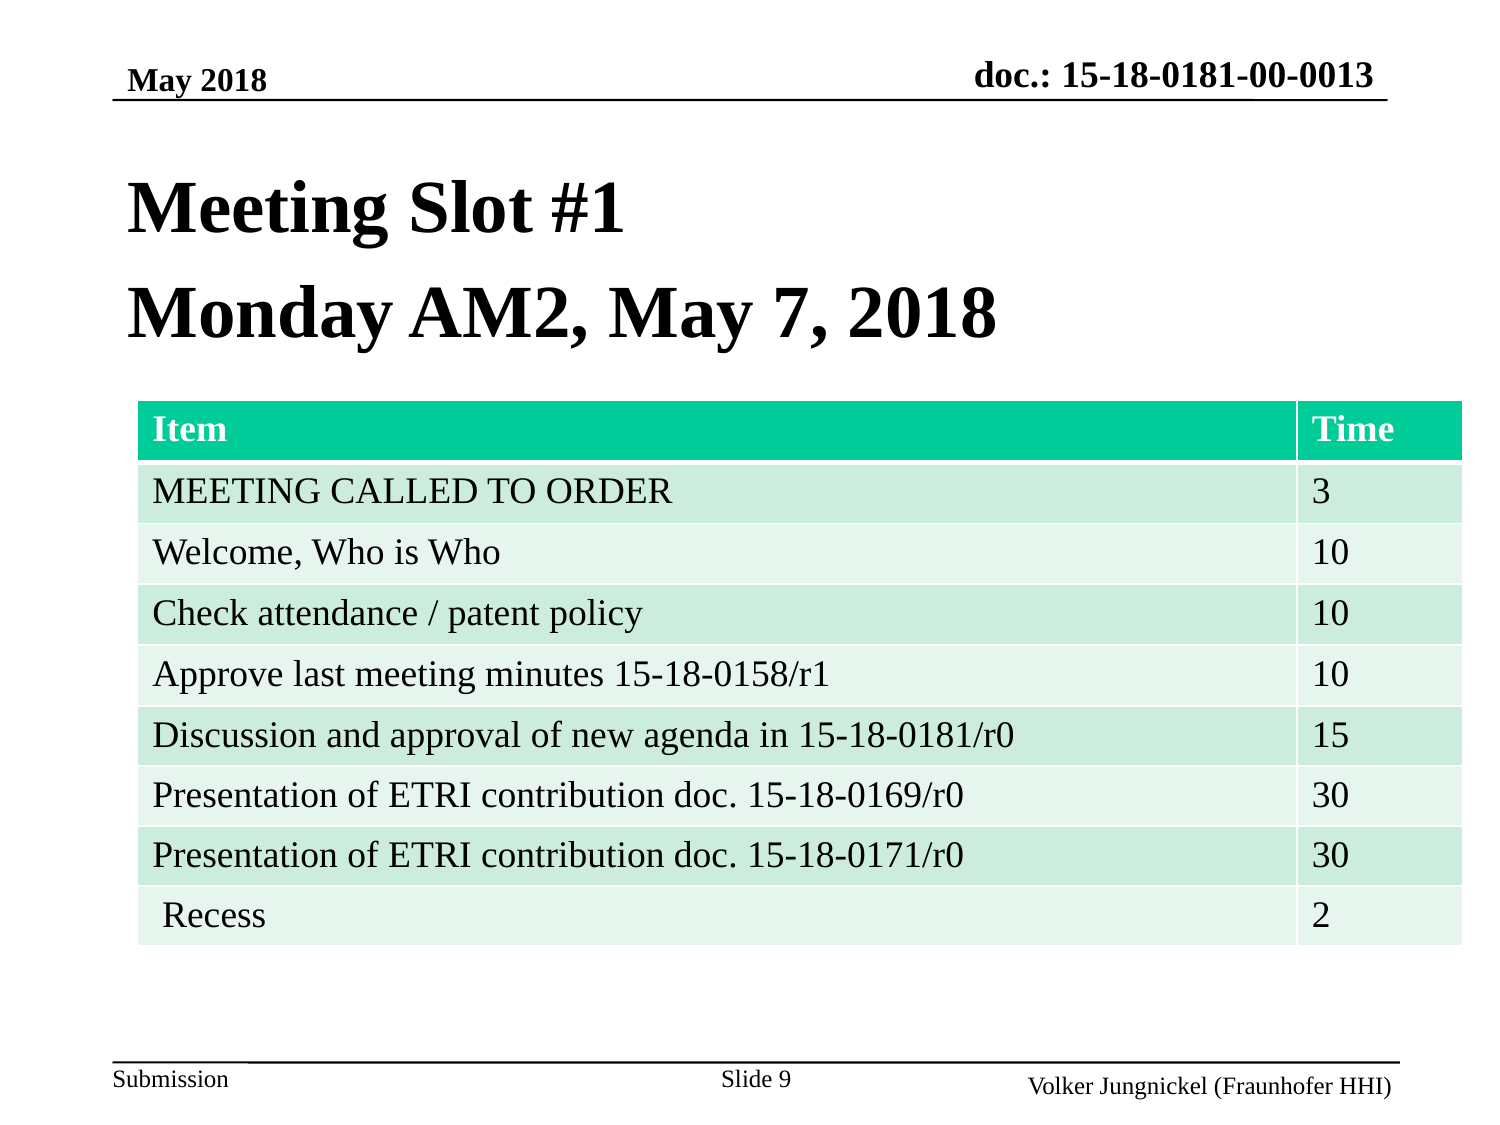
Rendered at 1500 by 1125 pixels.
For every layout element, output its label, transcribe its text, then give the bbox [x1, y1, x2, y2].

text_box May 2018 [112, 50, 425, 147]
slide_number Slide 9 [711, 1061, 801, 1093]
table_cell 3 [1298, 465, 1462, 523]
table_cell 10 [1298, 646, 1462, 705]
text_box Meeting Slot #1 Monday AM2, May 7, 2018 [112, 149, 1388, 425]
table_header Time [1298, 401, 1462, 460]
table_cell Approve last meeting minutes 15-18-0158/r1 [138, 646, 1296, 705]
table_header Item [138, 401, 1296, 460]
table_cell Recess [138, 887, 1296, 945]
table_cell Presentation of ETRI contribution doc. 15-18-0171/r0 [138, 827, 1296, 885]
table_cell Discussion and approval of new agenda in 15-18-0181/r0 [138, 707, 1296, 765]
table_cell 15 [1298, 707, 1462, 765]
table_cell 10 [1298, 524, 1462, 583]
table_cell Check attendance / patent policy [138, 585, 1296, 644]
table_cell Presentation of ETRI contribution doc. 15-18-0169/r0 [138, 767, 1296, 825]
table_cell 2 [1298, 887, 1462, 945]
table_cell Welcome, Who is Who [138, 524, 1296, 583]
table_cell 10 [1298, 585, 1462, 644]
footer Volker Jungnickel (Fraunhofer HHI) [1012, 1062, 1439, 1100]
table_cell 30 [1298, 767, 1462, 825]
table_cell MEETING CALLED TO ORDER [138, 465, 1296, 523]
table_cell 30 [1298, 827, 1462, 885]
